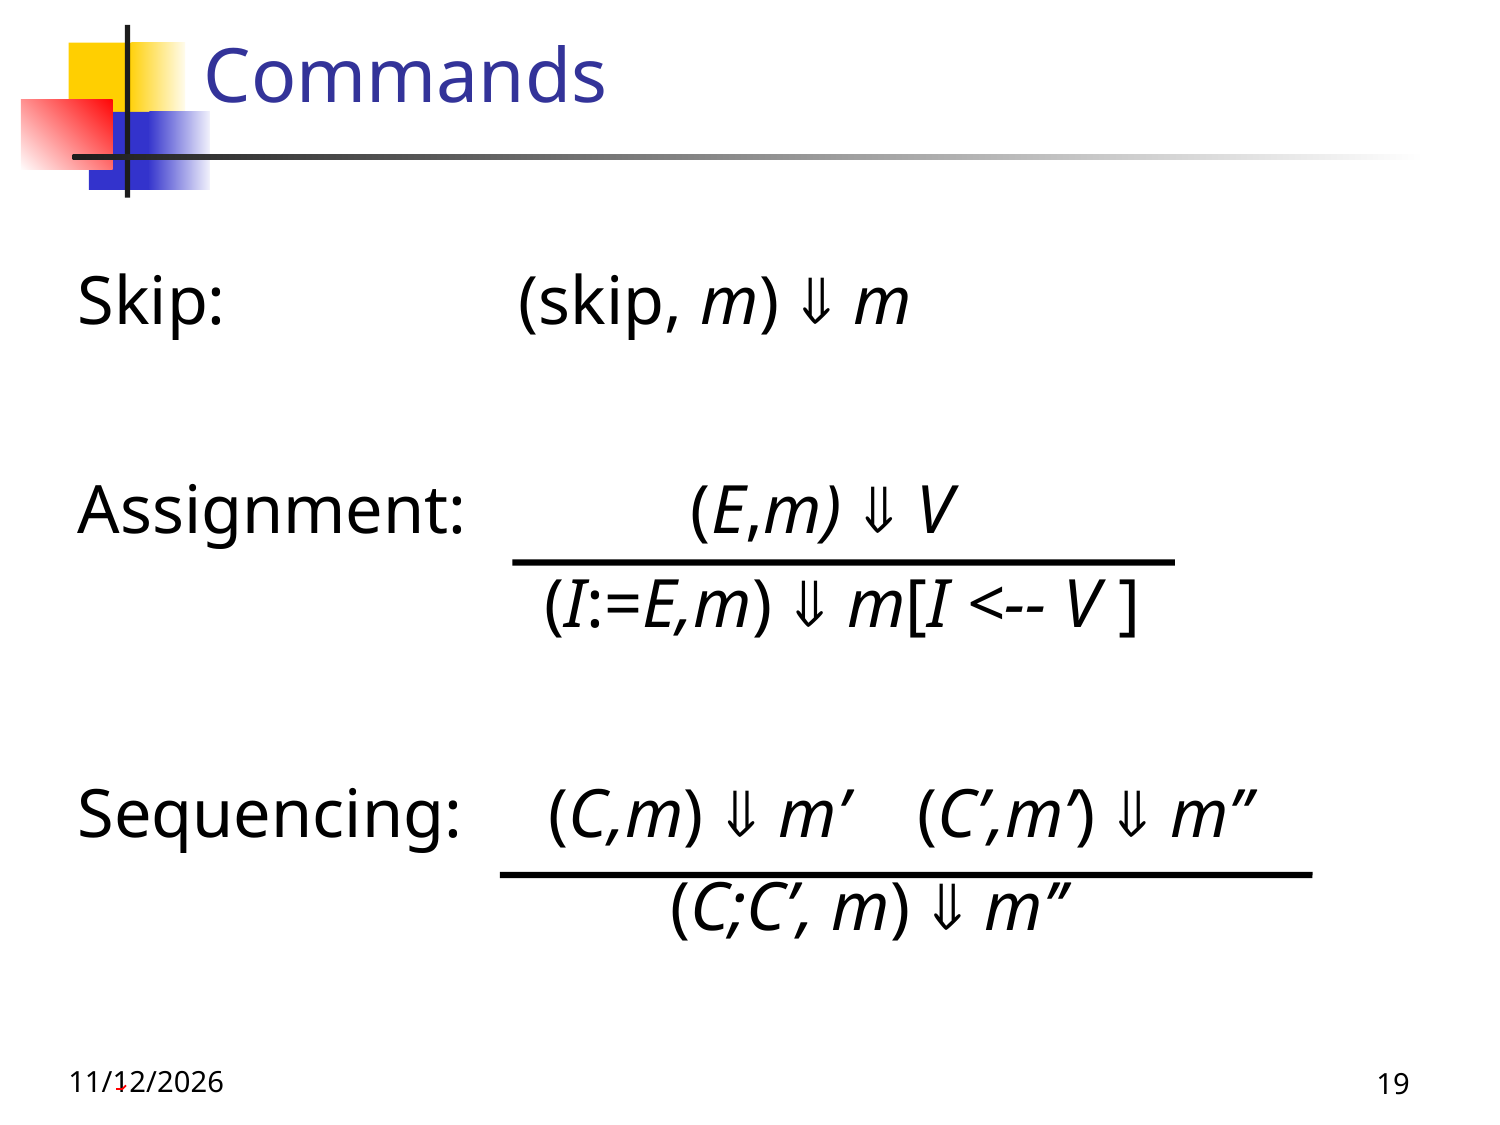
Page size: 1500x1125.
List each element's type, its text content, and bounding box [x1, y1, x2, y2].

list Skip: (skip, m)  m Assignment: (E,m)  V (I:=E,m)  m[I <-- V ] Sequencing: (C,m)  m’ (C’,m’)  m’’ (C;C’, m)  m’’ [62, 249, 1450, 1013]
title Commands [188, 26, 1468, 125]
slide_number 19 [1112, 1037, 1426, 1113]
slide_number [53, 1035, 367, 1111]
